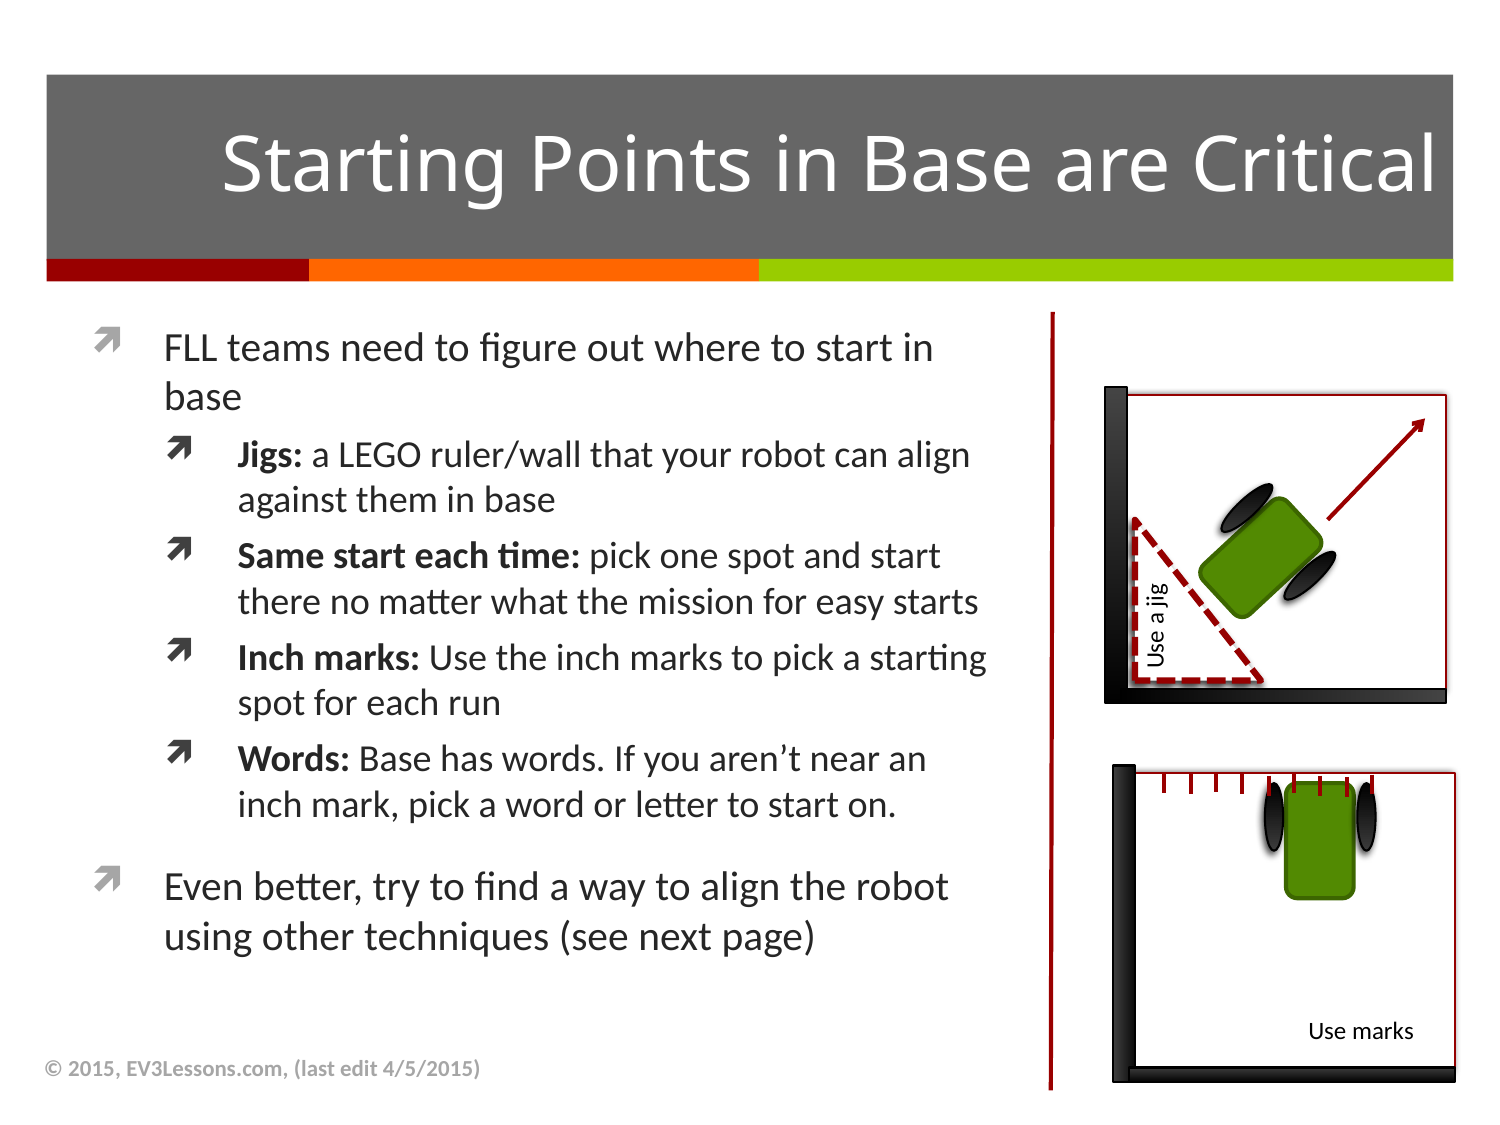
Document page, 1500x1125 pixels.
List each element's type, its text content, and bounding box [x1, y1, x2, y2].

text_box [1117, 373, 1435, 717]
title Starting Points in Base are Critical [60, 69, 1455, 251]
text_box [1050, 311, 1054, 1091]
text_box Use marks [1286, 1007, 1437, 1052]
text_box [1136, 772, 1456, 1066]
footer © 2015, EV3Lessons.com, (last edit 4/5/2015) [28, 1037, 1015, 1098]
text_box [1112, 764, 1136, 1083]
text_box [1264, 782, 1376, 899]
text_box [1128, 1066, 1456, 1083]
list FLL teams need to figure out where to start in base Jigs: a LEGO ruler/wall that your robot can align against them in base Same start each time: pick one spot and start there no matter what the mission for easy starts Inch marks: Use the inch marks to pick a starting spot for each run Words: Base has words. If you aren’t near an inch mark, pick a word or letter to start on. Even better, try to find a way to align the robot using other techniques (see next page) [76, 311, 1015, 1008]
